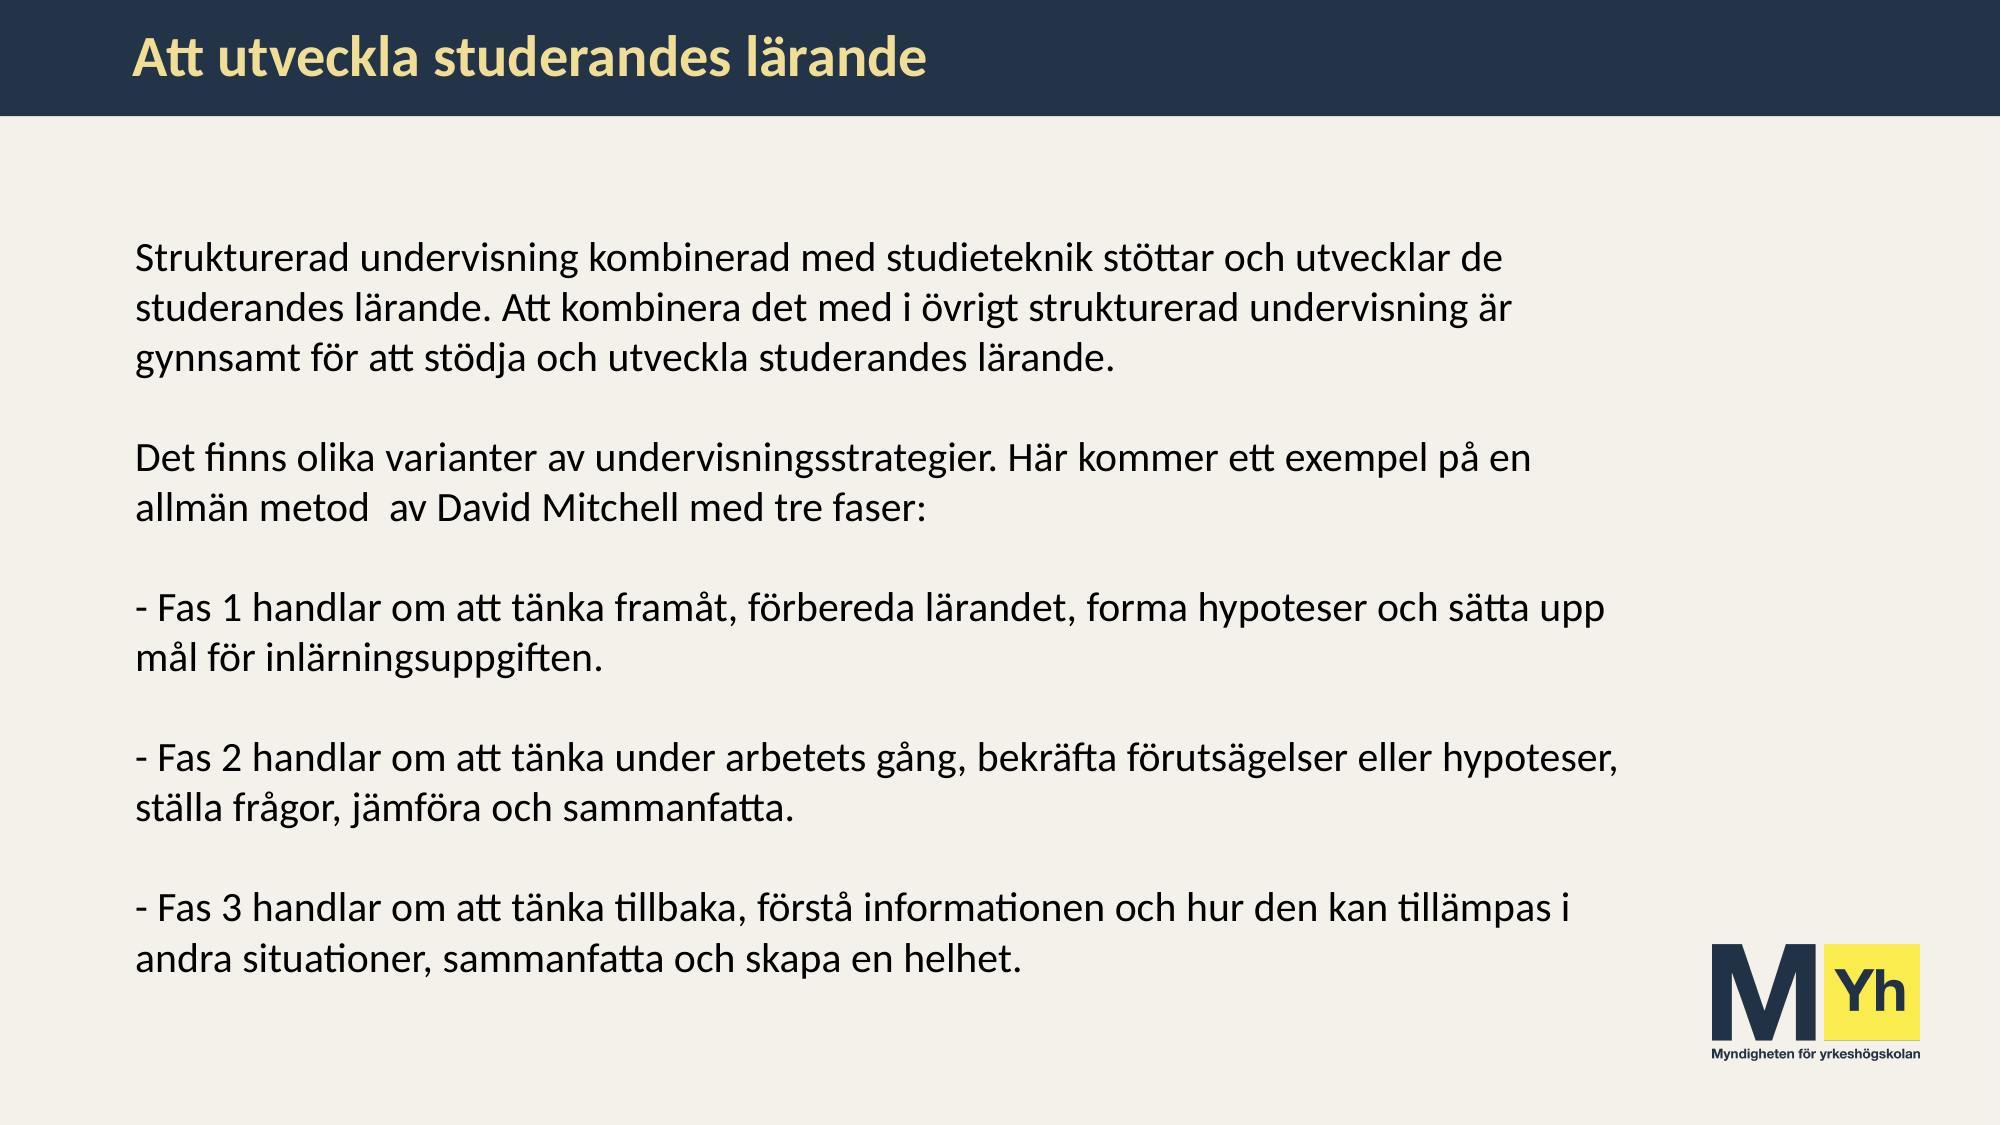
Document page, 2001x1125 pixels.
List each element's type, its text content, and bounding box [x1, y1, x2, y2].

list Strukturerad undervisning kombinerad med studieteknik stöttar och utvecklar de studerandes lärande. Att kombinera det med i övrigt strukturerad undervisning är gynnsamt för att stödja och utveckla studerandes lärande. Det finns olika varianter av undervisningsstrategier. Här kommer ett exempel på en allmän metod av David Mitchell med tre faser: - Fas 1 handlar om att tänka framåt, förbereda lärandet, forma hypoteser och sätta upp mål för inlärningsuppgiften. - Fas 2 handlar om att tänka under arbetets gång, bekräfta förutsägelser eller hypoteser, ställa frågor, jämföra och sammanfatta. - Fas 3 handlar om att tänka tillbaka, förstå informationen och hur den kan tillämpas i andra situationer, sammanfatta och skapa en helhet. [120, 222, 1666, 1002]
title Att utveckla studerandes lärande [0, 0, 2000, 117]
picture [1712, 944, 1920, 1061]
